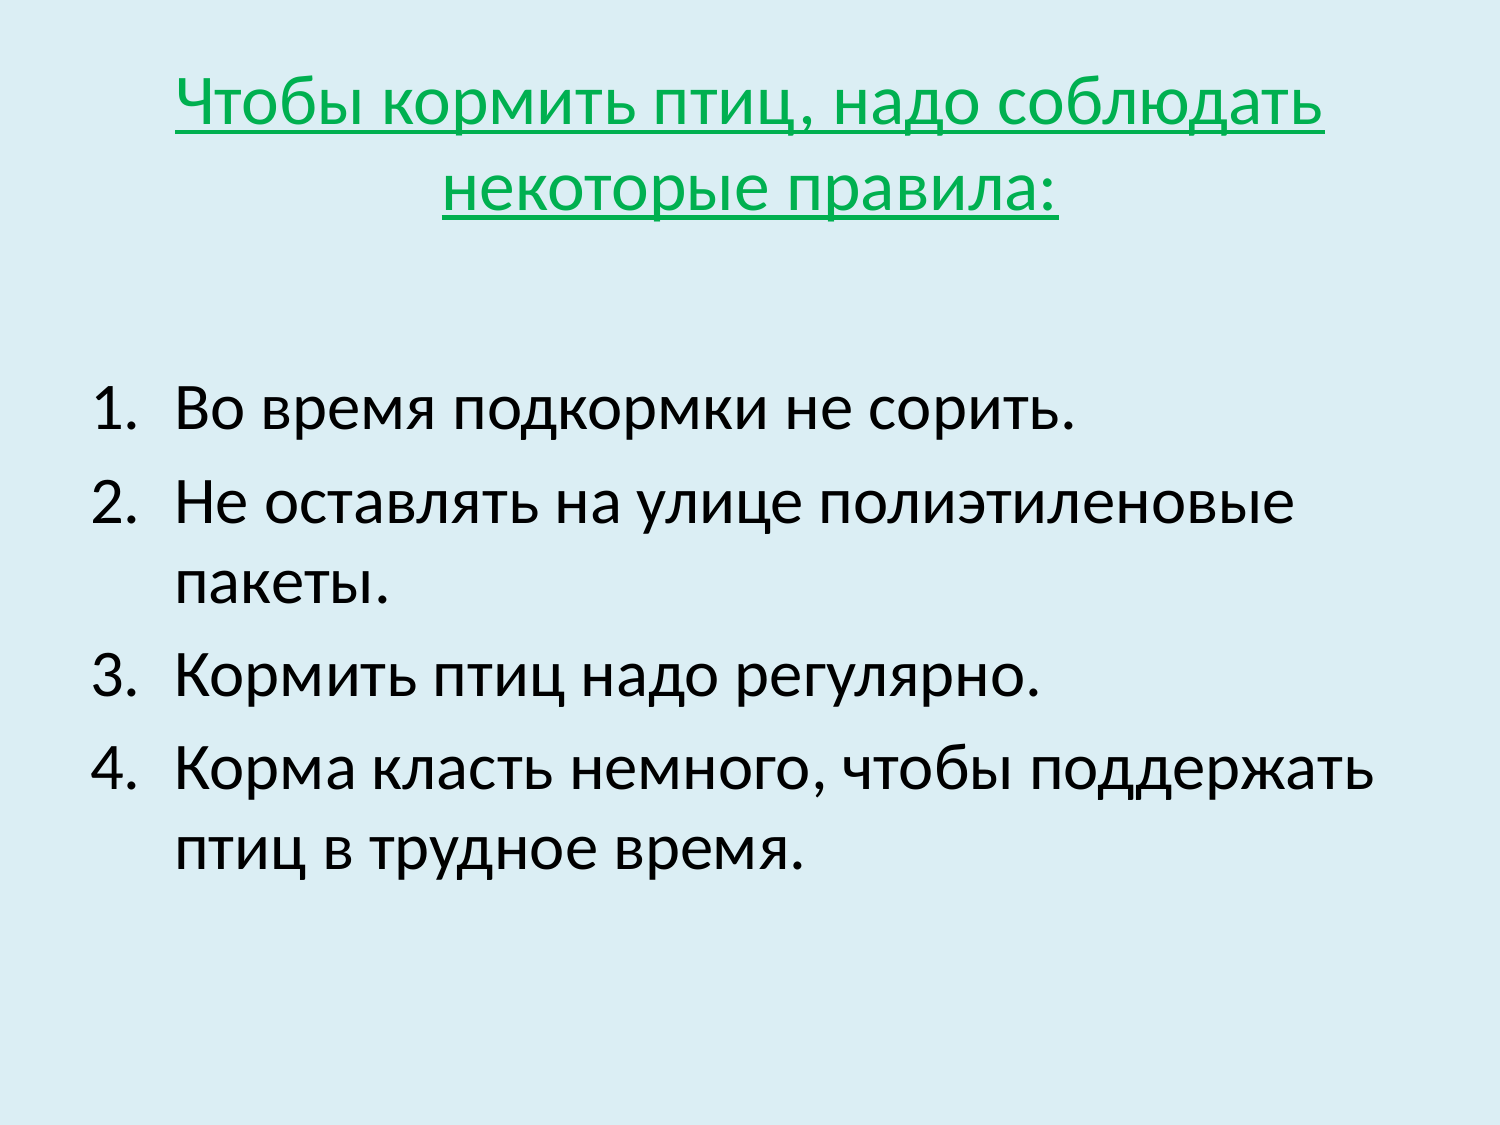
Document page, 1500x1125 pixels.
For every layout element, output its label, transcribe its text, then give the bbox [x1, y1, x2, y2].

list Во время подкормки не сорить. Не оставлять на улице полиэтиленовые пакеты. Кормить птиц надо регулярно. Корма класть немного, чтобы поддержать птиц в трудное время. [75, 262, 1425, 1005]
title Чтобы кормить птиц, надо соблюдать некоторые правила: [75, 45, 1425, 233]
